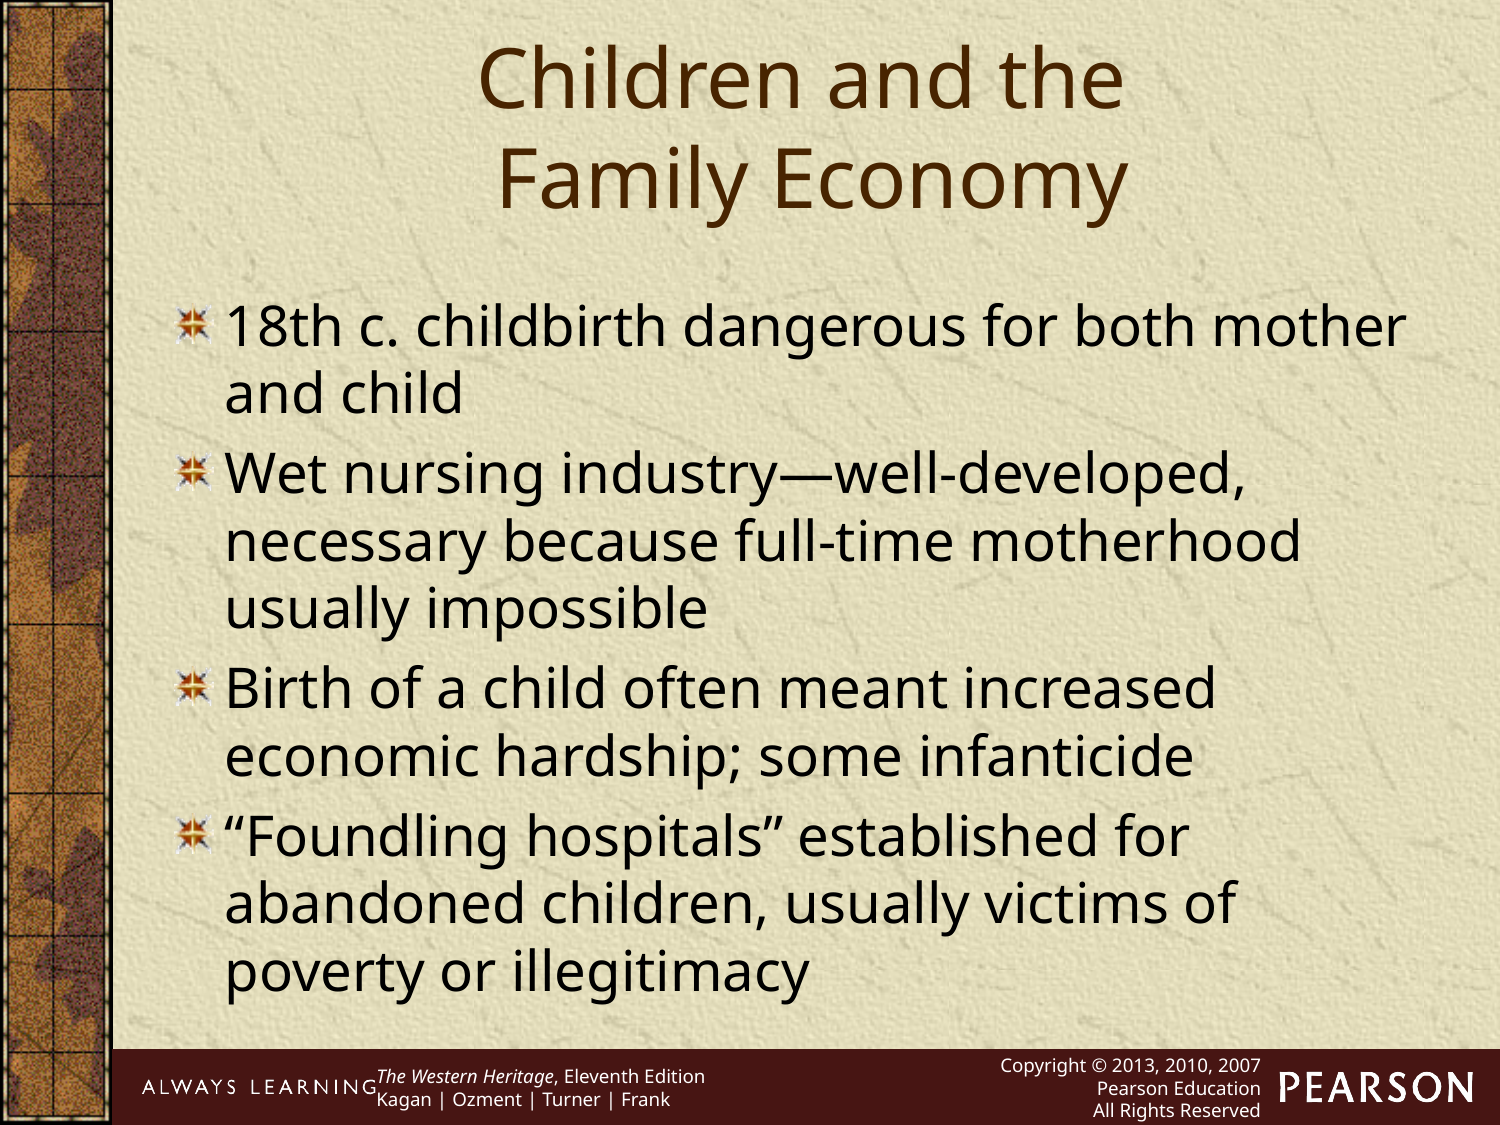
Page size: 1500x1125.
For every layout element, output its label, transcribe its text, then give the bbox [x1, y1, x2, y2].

title Children and the Family Economy [136, 11, 1488, 238]
picture [0, 0, 1500, 1125]
list 18th c. childbirth dangerous for both mother and child Wet nursing industry—well-developed, necessary because full-time motherhood usually impossible Birth of a child often meant increased economic hardship; some infanticide “Foundling hospitals” established for abandoned children, usually victims of poverty or illegitimacy [173, 289, 1450, 1038]
